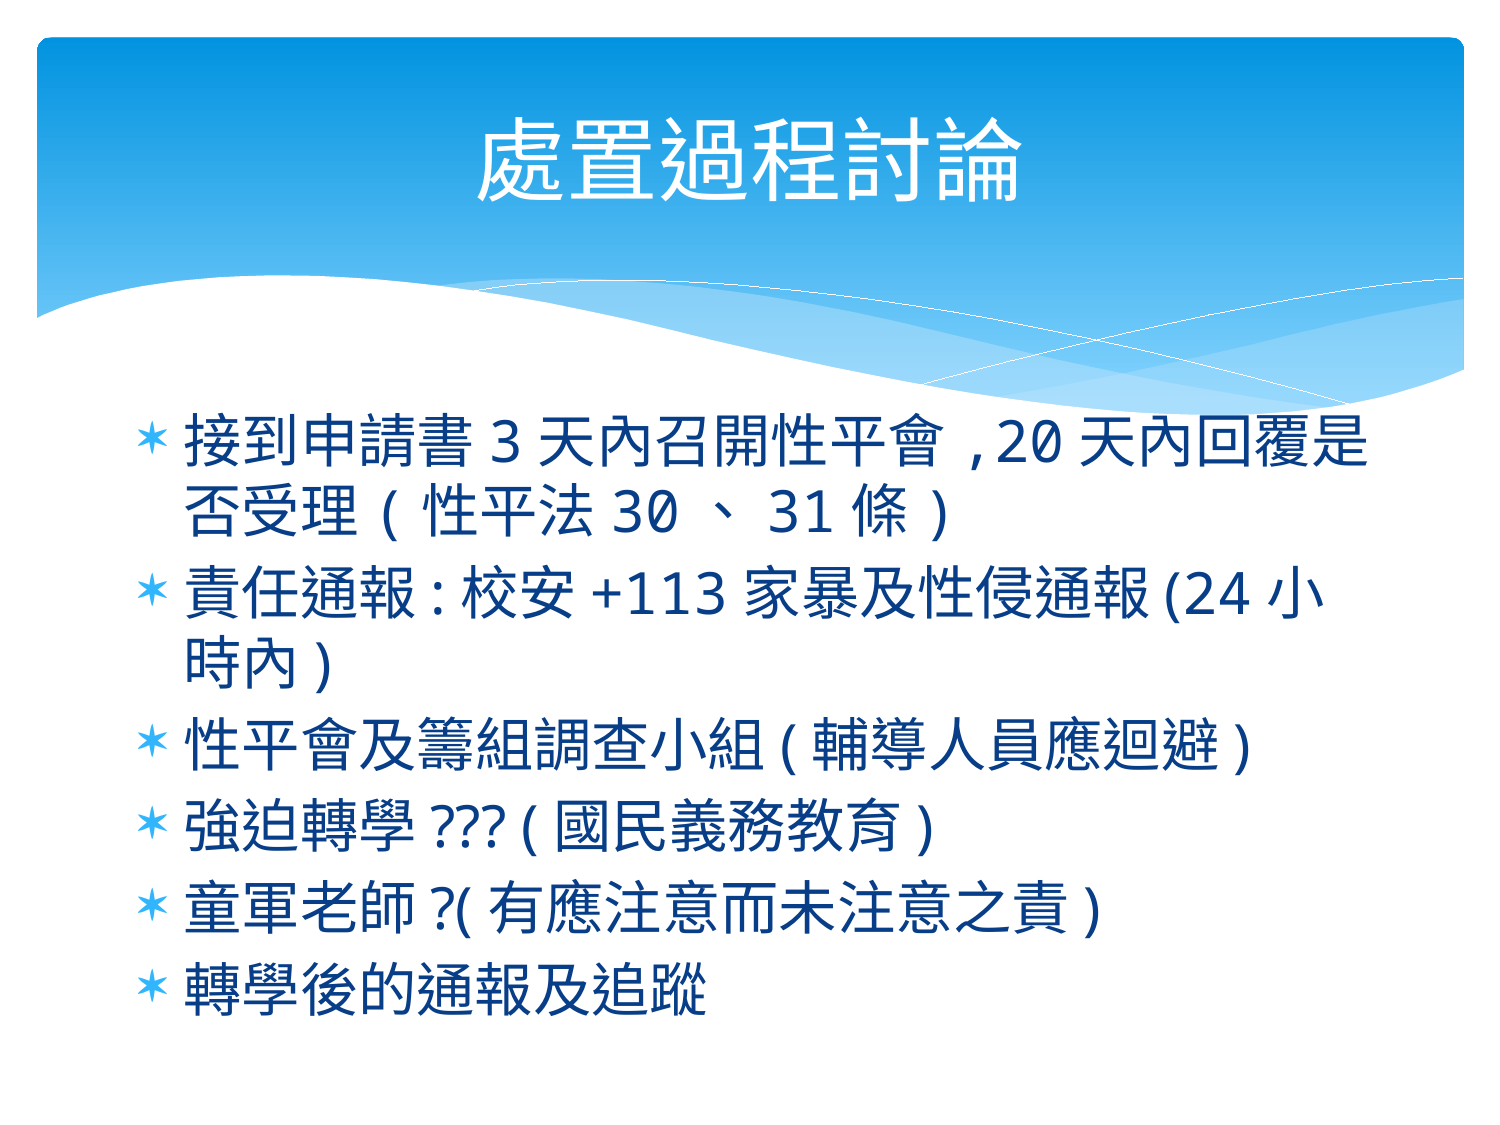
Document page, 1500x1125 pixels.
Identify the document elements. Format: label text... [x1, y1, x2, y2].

list 接到申請書3天內召開性平會,20天內回覆是否受理(性平法30、31條) 責任通報:校安+113家暴及性侵通報(24小時內) 性平會及籌組調查小組(輔導人員應迴避) 強迫轉學??? (國民義務教育) 童軍老師?(有應注意而未注意之責) 轉學後的通報及追蹤 [123, 396, 1388, 1059]
title 處置過程討論 [74, 55, 1426, 262]
